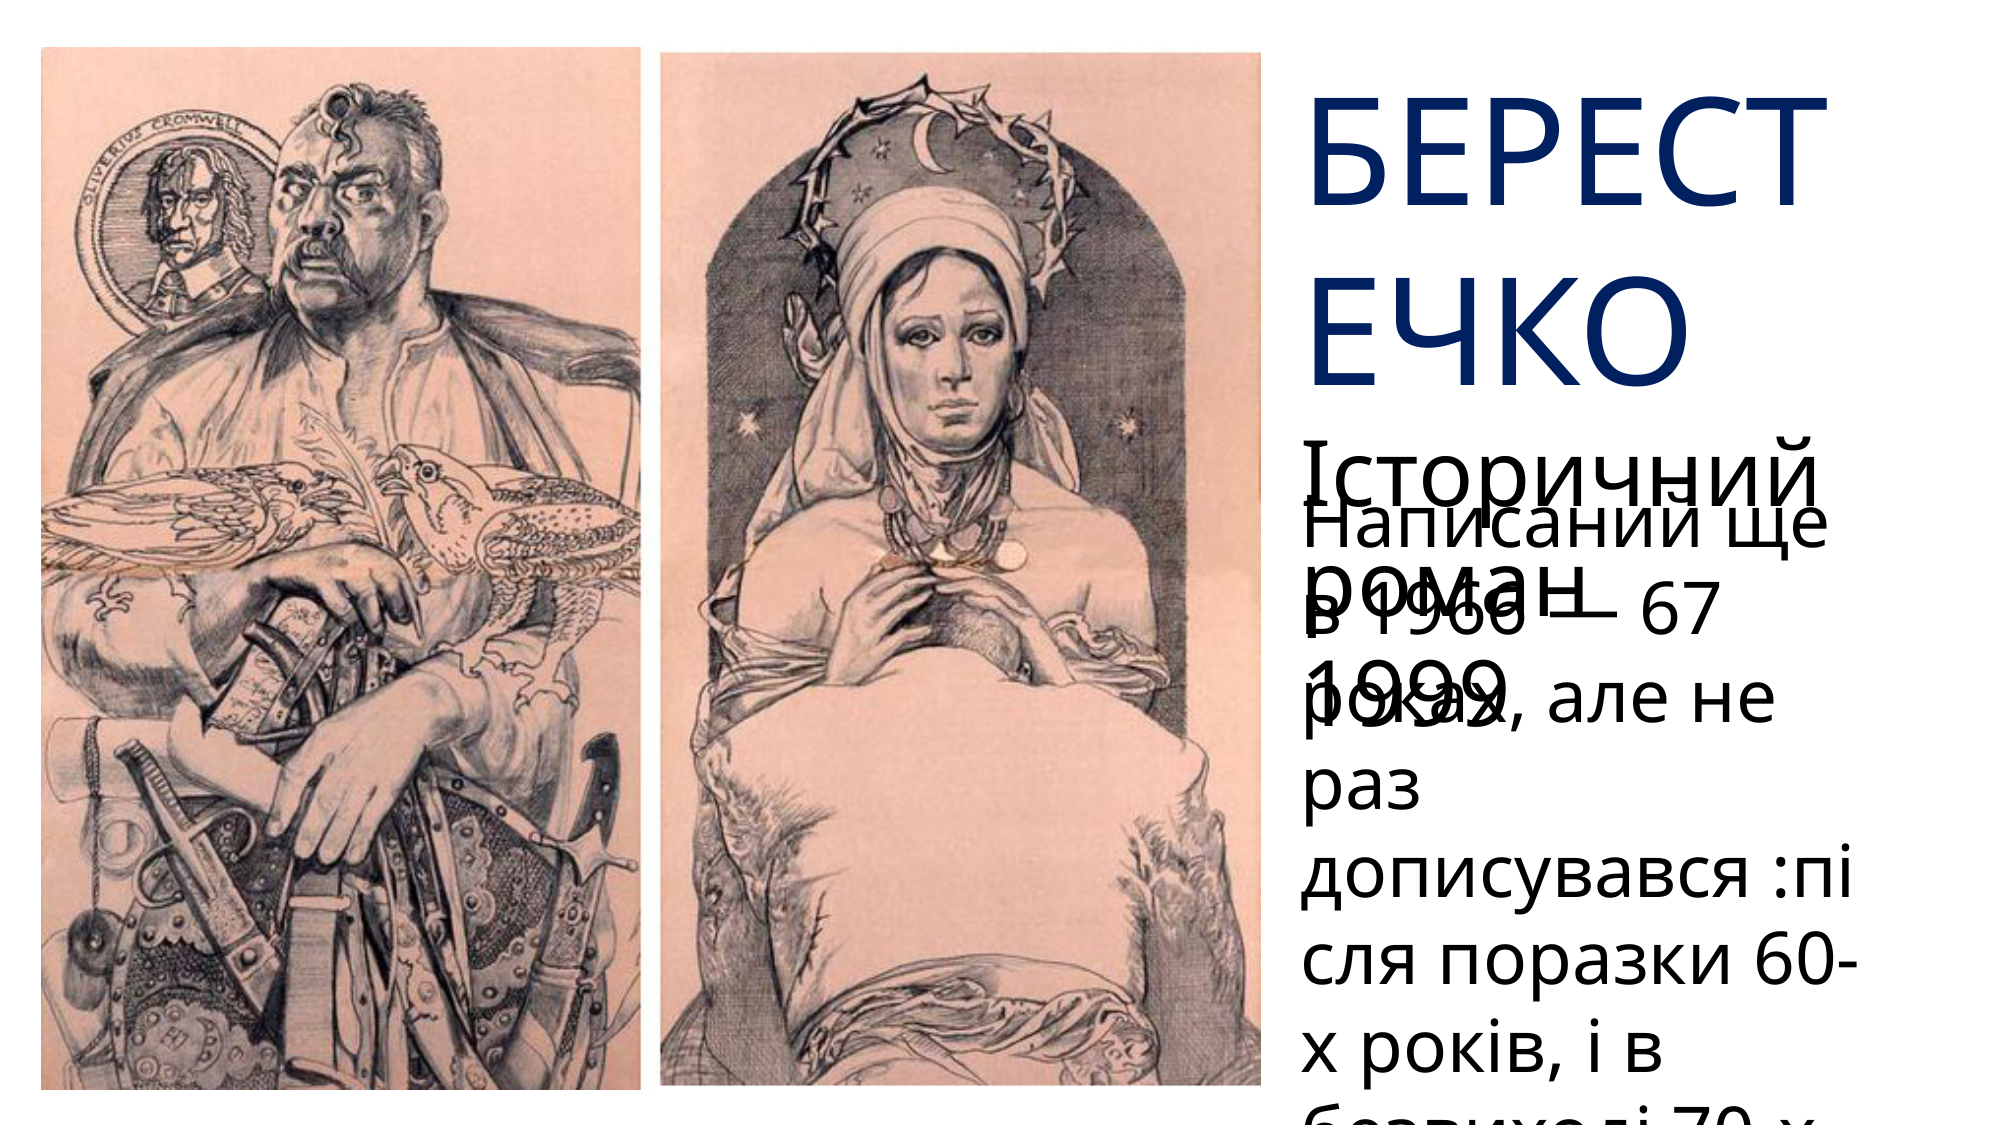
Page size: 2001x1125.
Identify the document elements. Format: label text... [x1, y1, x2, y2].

text_box БЕРЕСТЕЧКО Історичний роман 1999 [1286, 47, 1910, 753]
picture [41, 47, 1261, 1091]
text_box Написаний ще в 1966 — 67 роках, але не раз дописувався :після поразки 60-х років, і в безвиході 70-х, і в оманливих пастках 80-х. [1286, 466, 1884, 1125]
